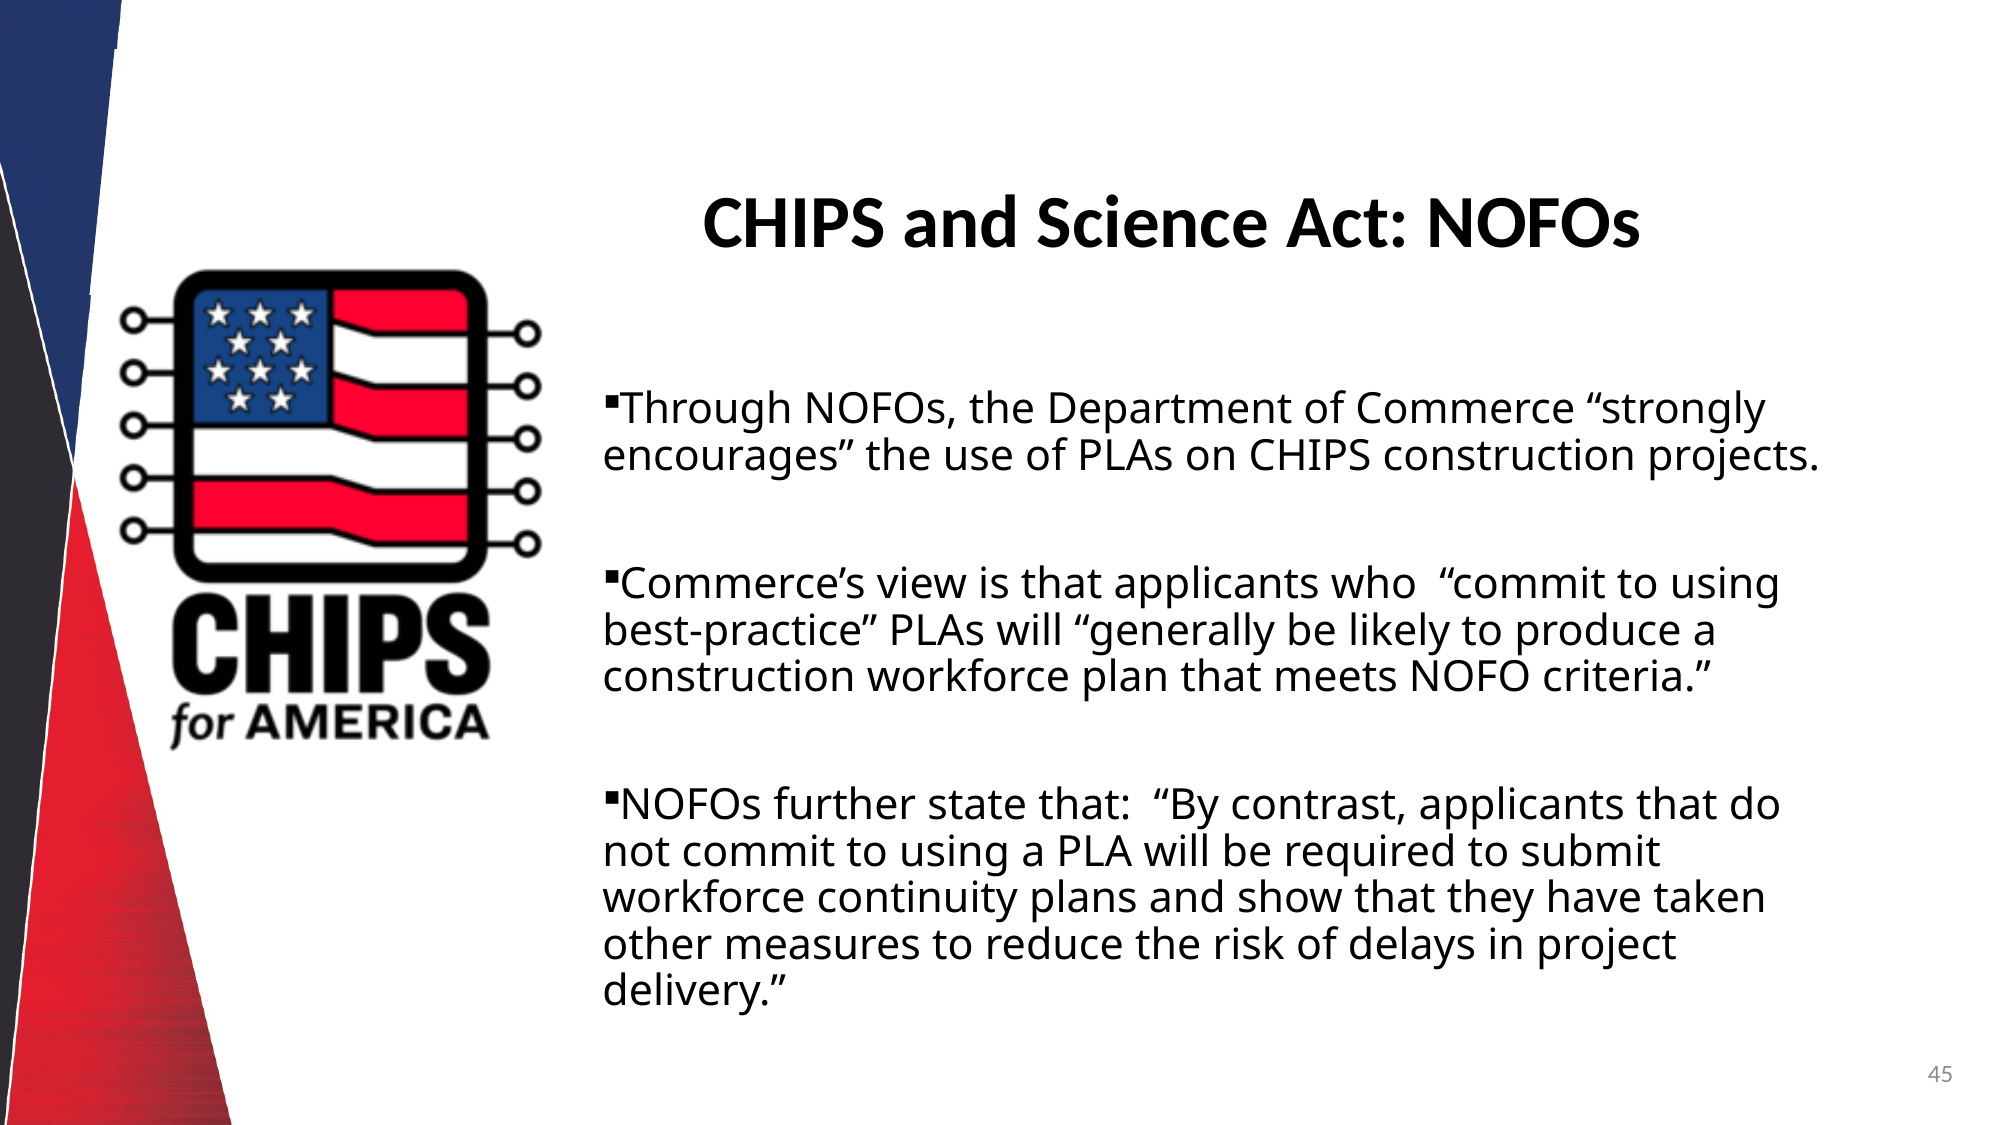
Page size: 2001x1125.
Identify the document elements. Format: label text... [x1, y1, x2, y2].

picture [0, 0, 2000, 1125]
text_box [90, 49, 433, 295]
list Through NOFOs, the Department of Commerce “strongly encourages” the use of PLAs on CHIPS construction projects. Commerce’s view is that applicants who “commit to using best-practice” PLAs will “generally be likely to produce a construction workforce plan that meets NOFO criteria.” NOFOs further state that: “By contrast, applicants that do not commit to using a PLA will be required to submit workforce continuity plans and show that they have taken other measures to reduce the risk of delays in project delivery.” [587, 309, 1840, 1073]
text_box [19, 27, 116, 360]
slide_number 45 [1901, 1042, 1969, 1103]
title CHIPS and Science Act: NOFOs [634, 71, 1729, 272]
